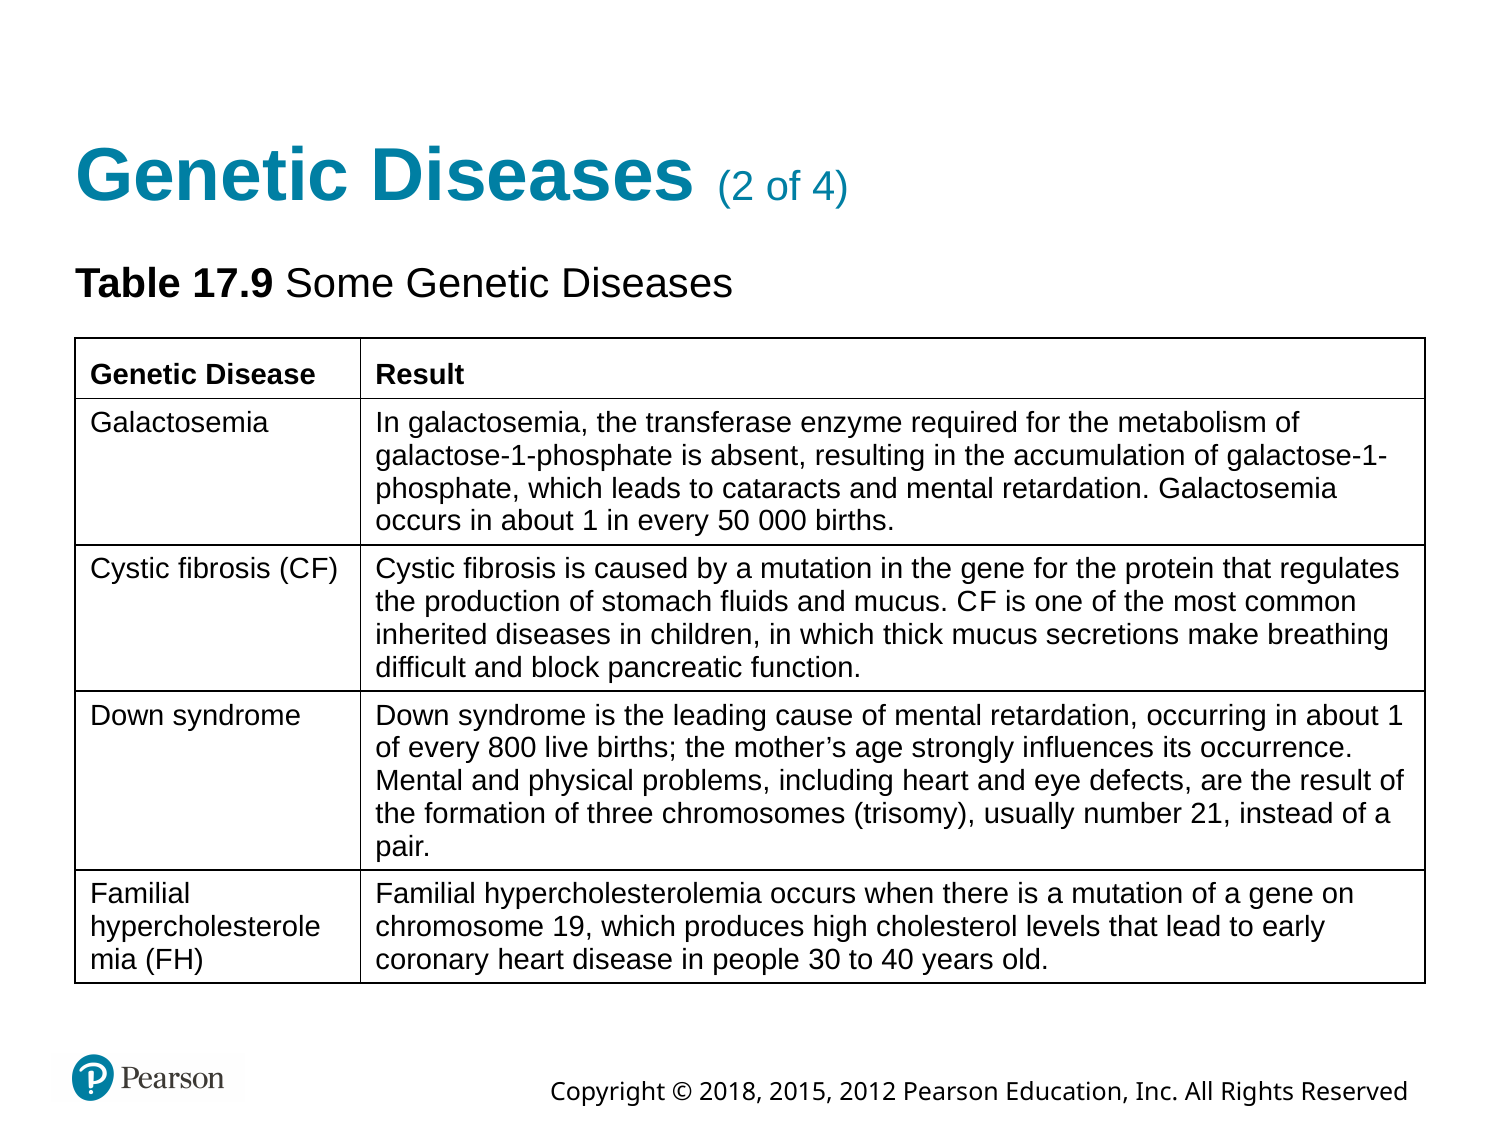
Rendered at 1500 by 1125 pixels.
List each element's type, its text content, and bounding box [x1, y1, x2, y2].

table_cell Cystic fibrosis is caused by a mutation in the gene for the protein that regulates the production of stomach fluids and mucus. C F is one of the most common inherited diseases in children, in which thick mucus secretions make breathing difficult and block pancreatic function. [361, 546, 1424, 690]
table_cell Down syndrome is the leading cause of mental retardation, occurring in about 1 of every 800 live births; the mother’s age strongly influences its occurrence. Mental and physical problems, including heart and eye defects, are the result of the formation of three chromosomes (trisomy), usually number 21, instead of a pair. [361, 692, 1424, 869]
table_header Result [361, 339, 1424, 398]
table_header Genetic Disease [76, 339, 360, 398]
table_cell In galactosemia, the transferase enzyme required for the metabolism of galactose-1-phosphate is absent, resulting in the accumulation of galactose-1-phosphate, which leads to cataracts and mental retardation. Galactosemia occurs in about 1 in every 50 000 births. [361, 399, 1424, 544]
title Genetic Diseases (2 of 4) [75, 35, 1425, 216]
table_cell Familial hypercholesterolemia occurs when there is a mutation of a gene on chromosome 19, which produces high cholesterol levels that lead to early coronary heart disease in people 30 to 40 years old. [361, 871, 1424, 982]
table_cell Familial hypercholesterolemia (F H) [76, 871, 360, 982]
list Table 17.9 Some Genetic Diseases [75, 255, 1425, 323]
table_cell Galactosemia [76, 399, 360, 544]
picture [51, 1053, 245, 1102]
table_cell Down syndrome [76, 692, 360, 869]
table_cell Cystic fibrosis (C F) [76, 546, 360, 690]
